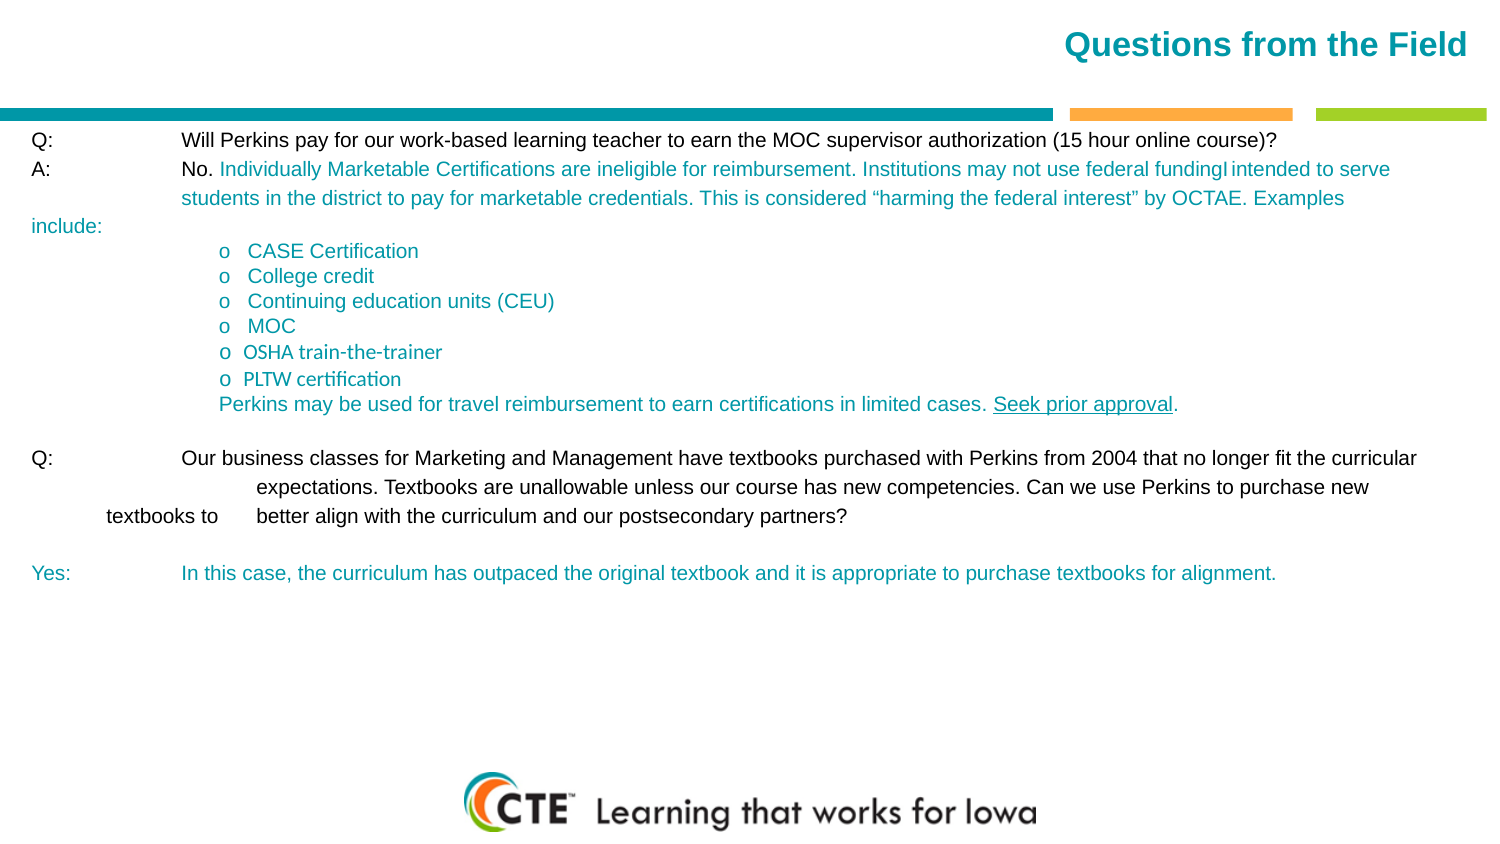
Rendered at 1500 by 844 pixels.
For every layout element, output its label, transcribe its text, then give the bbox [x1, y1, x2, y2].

text_box Questions from the Field [16, 0, 1484, 109]
picture [464, 771, 1036, 832]
list Q: Will Perkins pay for our work-based learning teacher to earn the MOC supervisor authorization (15 hour online course)? A: No. Individually Marketable Certifications are ineligible for reimbursement. Institutions may not use federal fundingI intended to serve students in the district to pay for marketable credentials. This is considered “harming the federal interest” by OCTAE. Examples include: o CASE Certification o College credit o Continuing education units (CEU) o MOC o OSHA train-the-trainer o PLTW certification Perkins may be used for travel reimbursement to earn certifications in limited cases. Seek prior approval. Q: Our business classes for Marketing and Management have textbooks purchased with Perkins from 2004 that no longer fit the curricular expectations. Textbooks are unallowable unless our course has new competencies. Can we use Perkins to purchase new textbooks to better align with the curriculum and our postsecondary partners? Yes: In this case, the curriculum has outpaced the original textbook and it is appropriate to purchase textbooks for alignment. [16, 108, 1462, 785]
text_box [0, 108, 16, 121]
text_box [1462, 108, 1487, 121]
